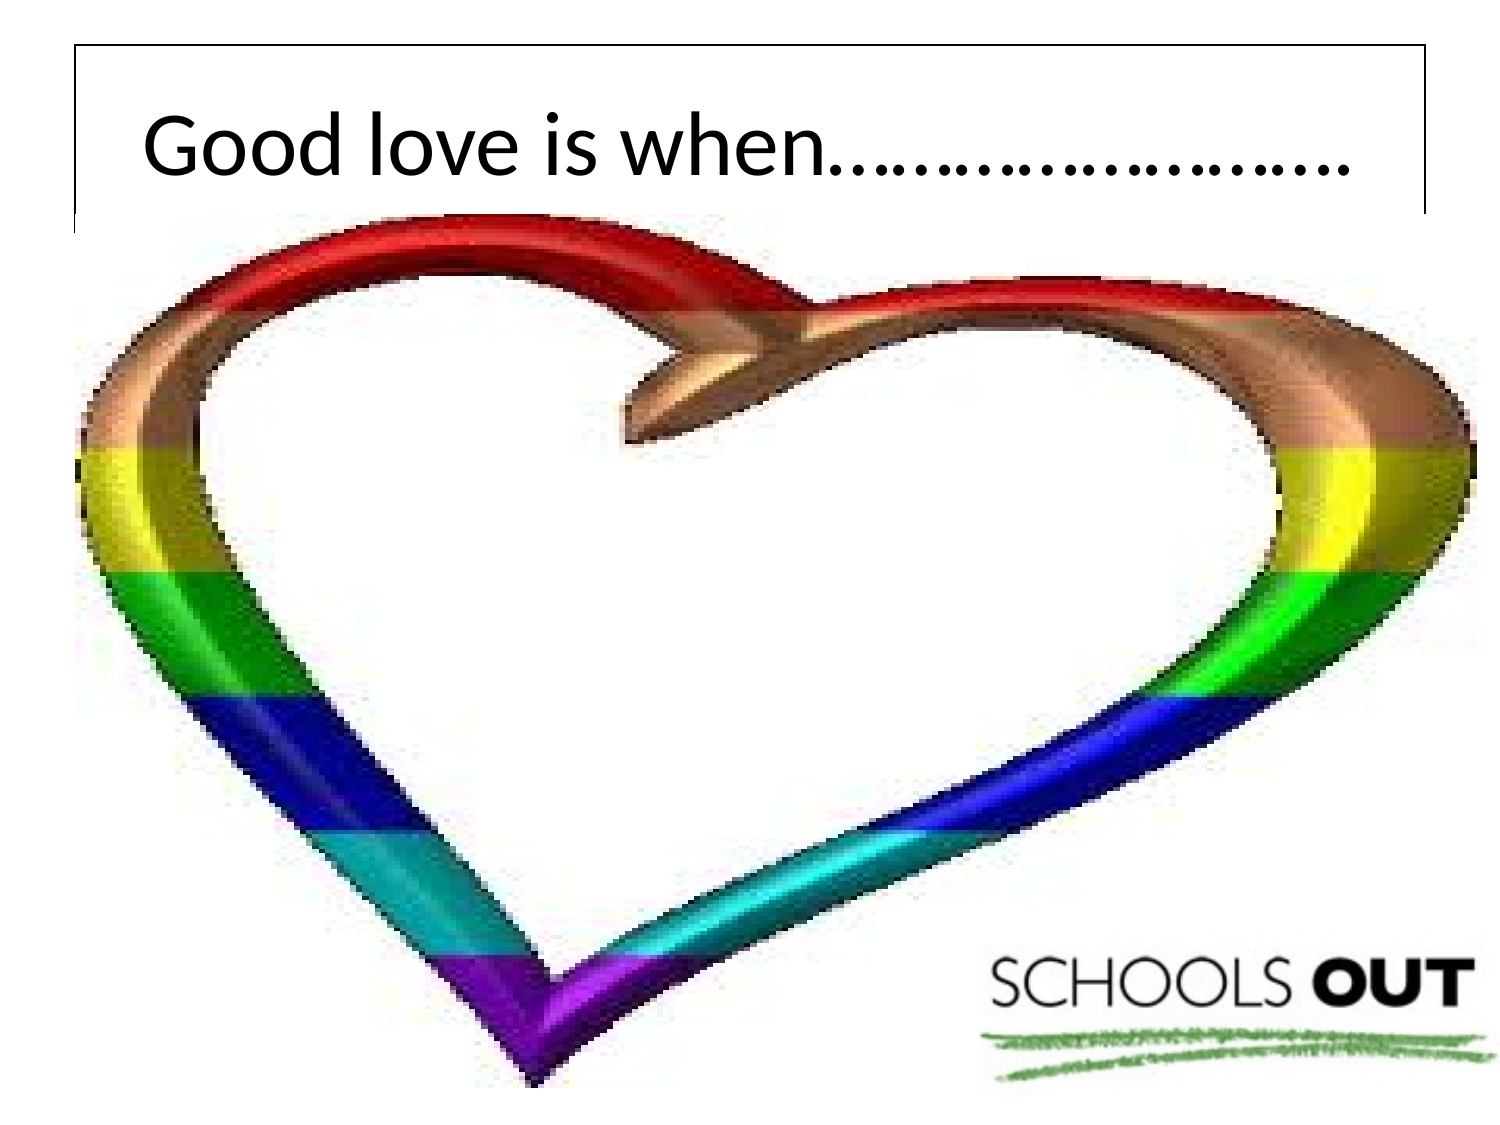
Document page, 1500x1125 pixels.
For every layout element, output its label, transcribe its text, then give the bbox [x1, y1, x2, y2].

title Good love is when……………………. [74, 44, 1426, 213]
picture [74, 214, 1500, 1125]
